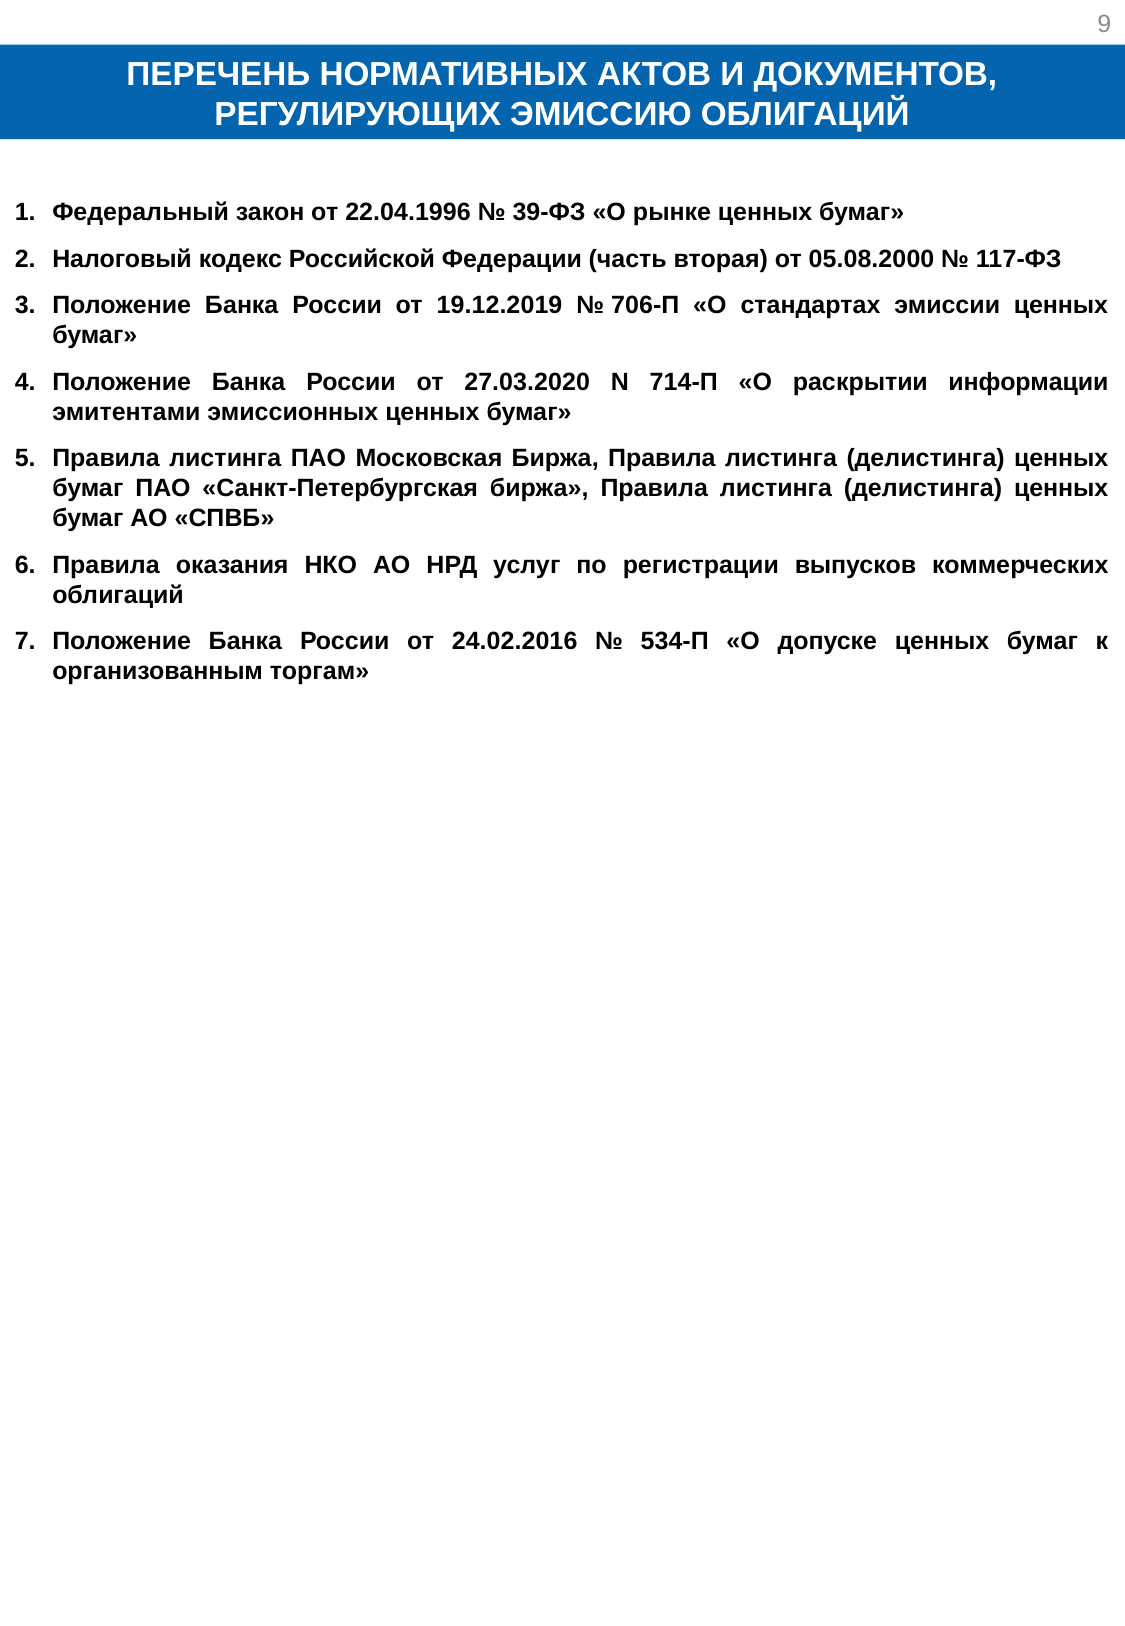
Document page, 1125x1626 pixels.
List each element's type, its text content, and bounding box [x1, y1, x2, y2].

text_box ПЕРЕЧЕНЬ НОРМАТИВНЫХ АКТОВ И ДОКУМЕНТОВ, РЕГУЛИРУЮЩИХ ЭМИССИЮ ОБЛИГАЦИЙ [0, 44, 1125, 140]
slide_number 9 [1082, 0, 1125, 45]
text_box Федеральный закон от 22.04.1996 № 39-ФЗ «О рынке ценных бумаг» Налоговый кодекс Российской Федерации (часть вторая) от 05.08.2000 № 117-ФЗ Положение Банка России от 19.12.2019 № 706-П «О стандартах эмиссии ценных бумаг» Положение Банка России от 27.03.2020 N 714-П «О раскрытии информации эмитентами эмиссионных ценных бумаг» Правила листинга ПАО Московская Биржа, Правила листинга (делистинга) ценных бумаг ПАО «Санкт-Петербургская биржа», Правила листинга (делистинга) ценных бумаг АО «СПВБ» Правила оказания НКО АО НРД услуг по регистрации выпусков коммерческих облигаций Положение Банка России от 24.02.2016 № 534-П «О допуске ценных бумаг к организованным торгам» [0, 188, 1125, 692]
